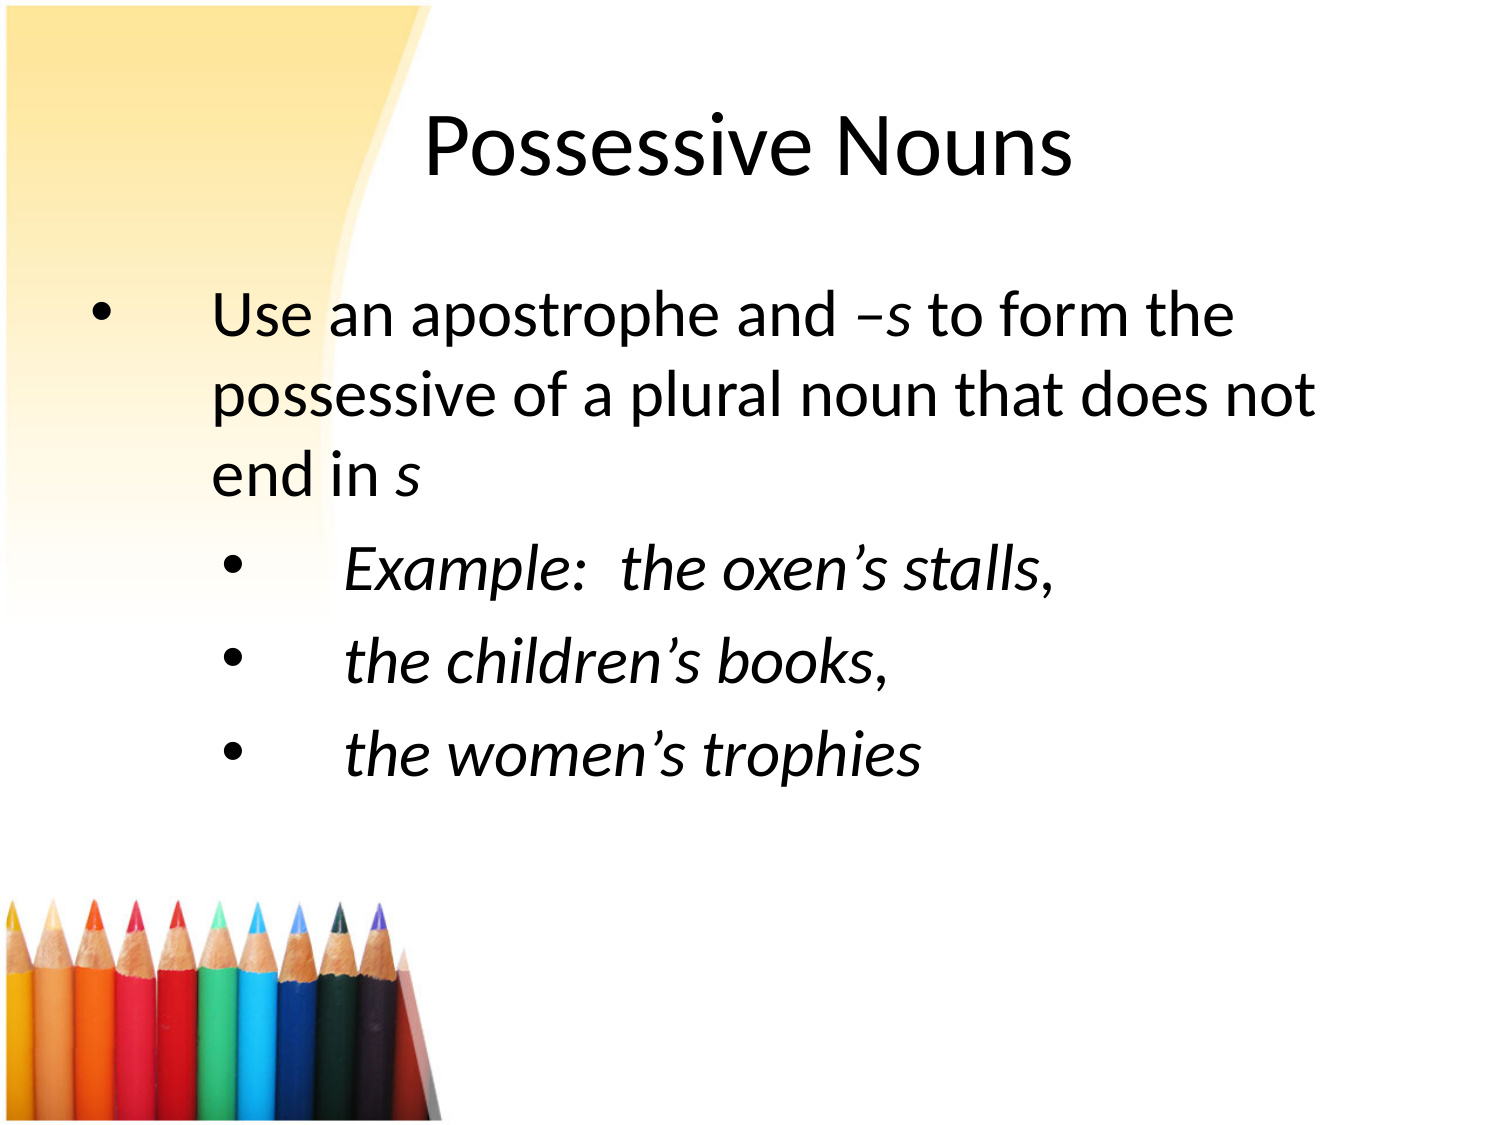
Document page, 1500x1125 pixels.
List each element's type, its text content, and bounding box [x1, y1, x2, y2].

list Use an apostrophe and –s to form the possessive of a plural noun that does not end in s Example: the oxen’s stalls, the children’s books, the women’s trophies [74, 262, 1426, 1006]
picture [0, 0, 1500, 1125]
title Possessive Nouns [74, 44, 1426, 233]
